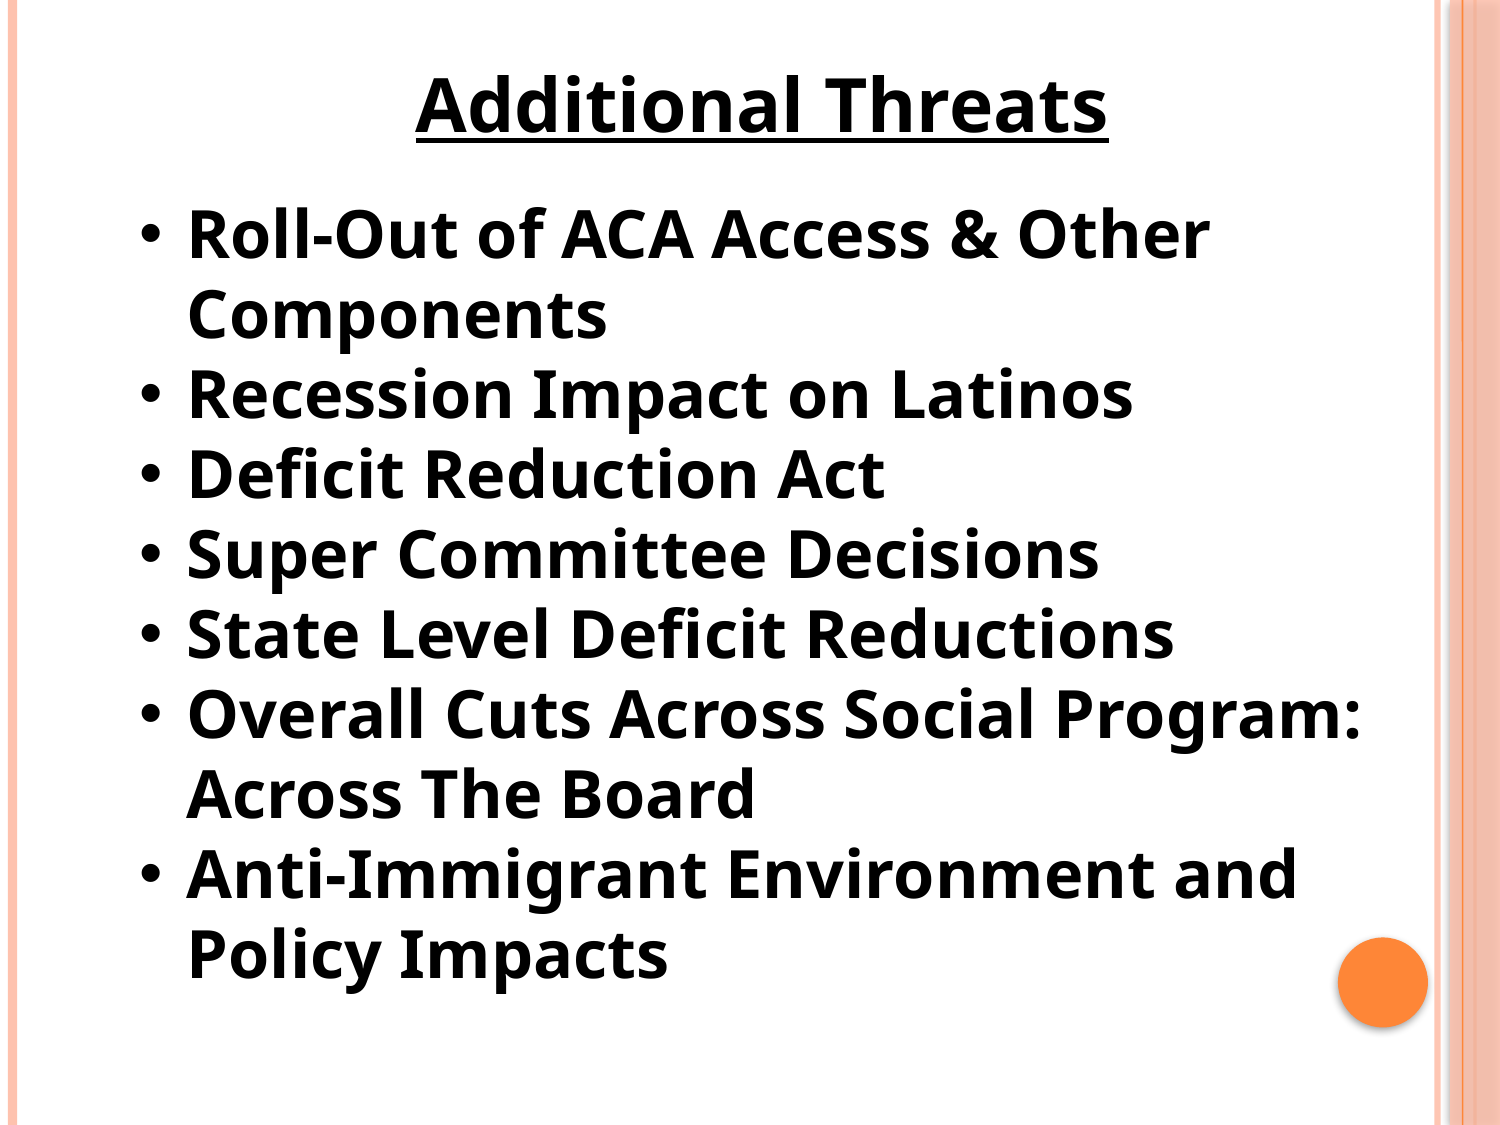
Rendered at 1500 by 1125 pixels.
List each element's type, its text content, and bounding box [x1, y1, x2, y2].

text_box Additional Threats Roll-Out of ACA Access & Other Components Recession Impact on Latinos Deficit Reduction Act Super Committee Decisions State Level Deficit Reductions Overall Cuts Across Social Program: Across The Board Anti-Immigrant Environment and Policy Impacts [124, 49, 1400, 1000]
